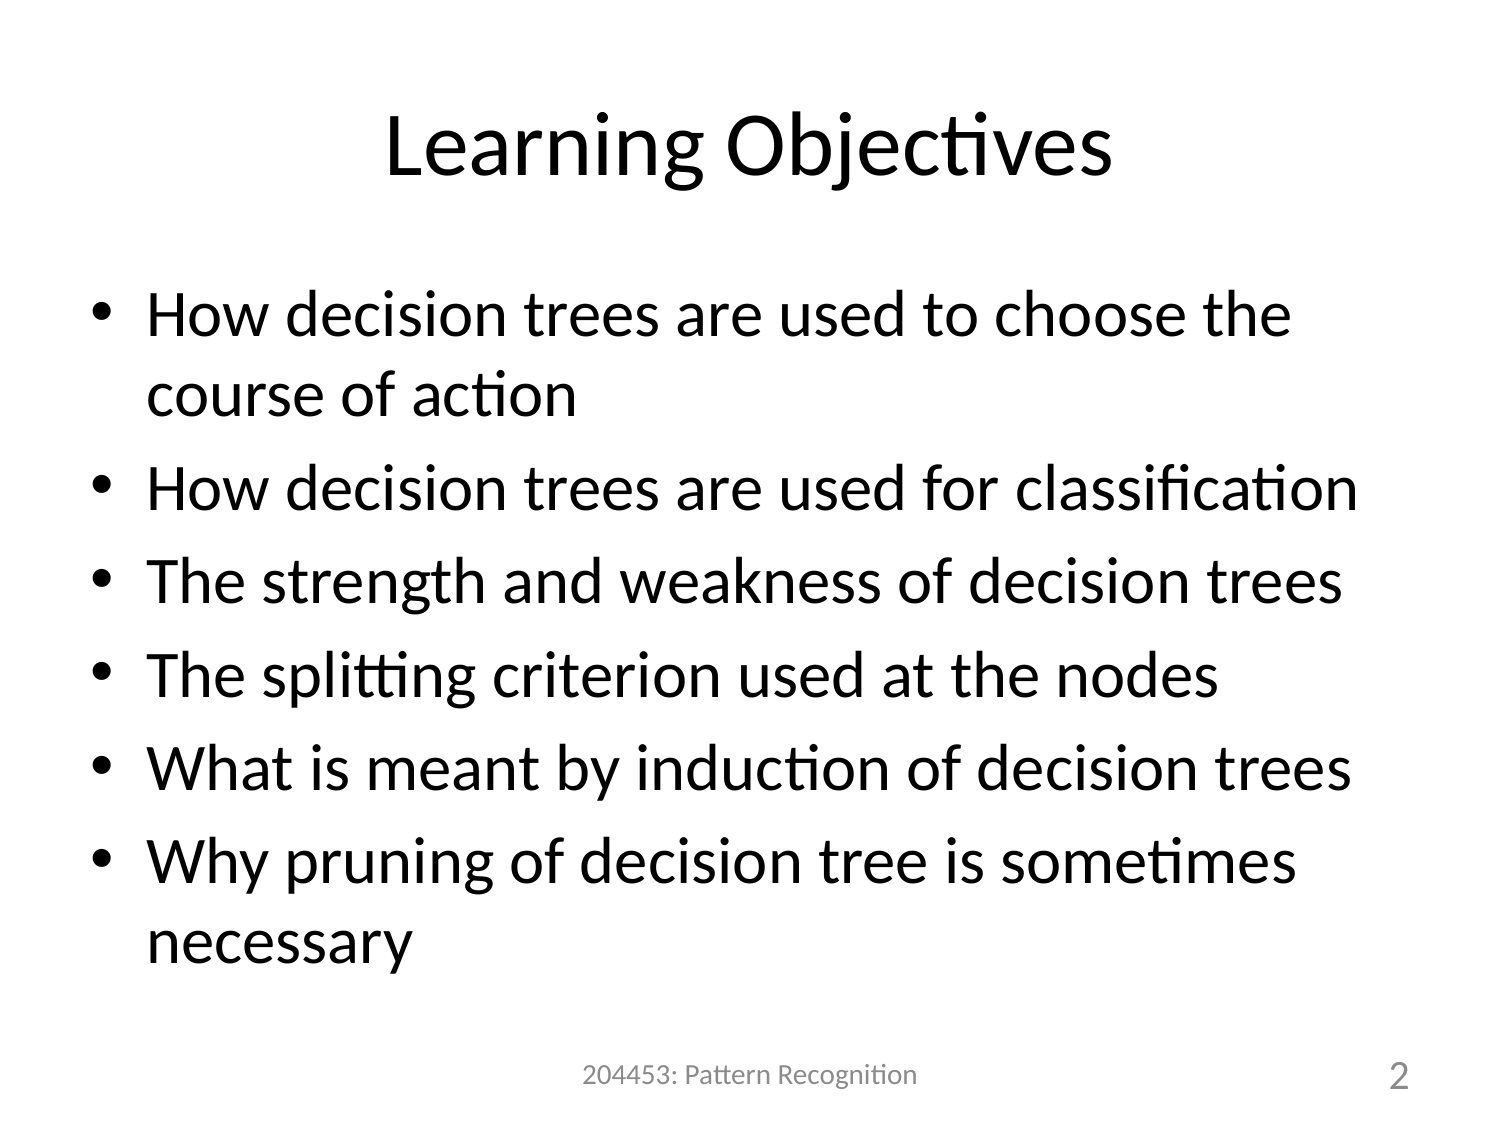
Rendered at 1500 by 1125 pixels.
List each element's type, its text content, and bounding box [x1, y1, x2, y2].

slide_number 2 [1074, 1042, 1425, 1103]
list How decision trees are used to choose the course of action How decision trees are used for classification The strength and weakness of decision trees The splitting criterion used at the nodes What is meant by induction of decision trees Why pruning of decision tree is sometimes necessary [75, 262, 1425, 1005]
footer 204453: Pattern Recognition [76, 1042, 1074, 1103]
title Learning Objectives [75, 45, 1425, 233]
